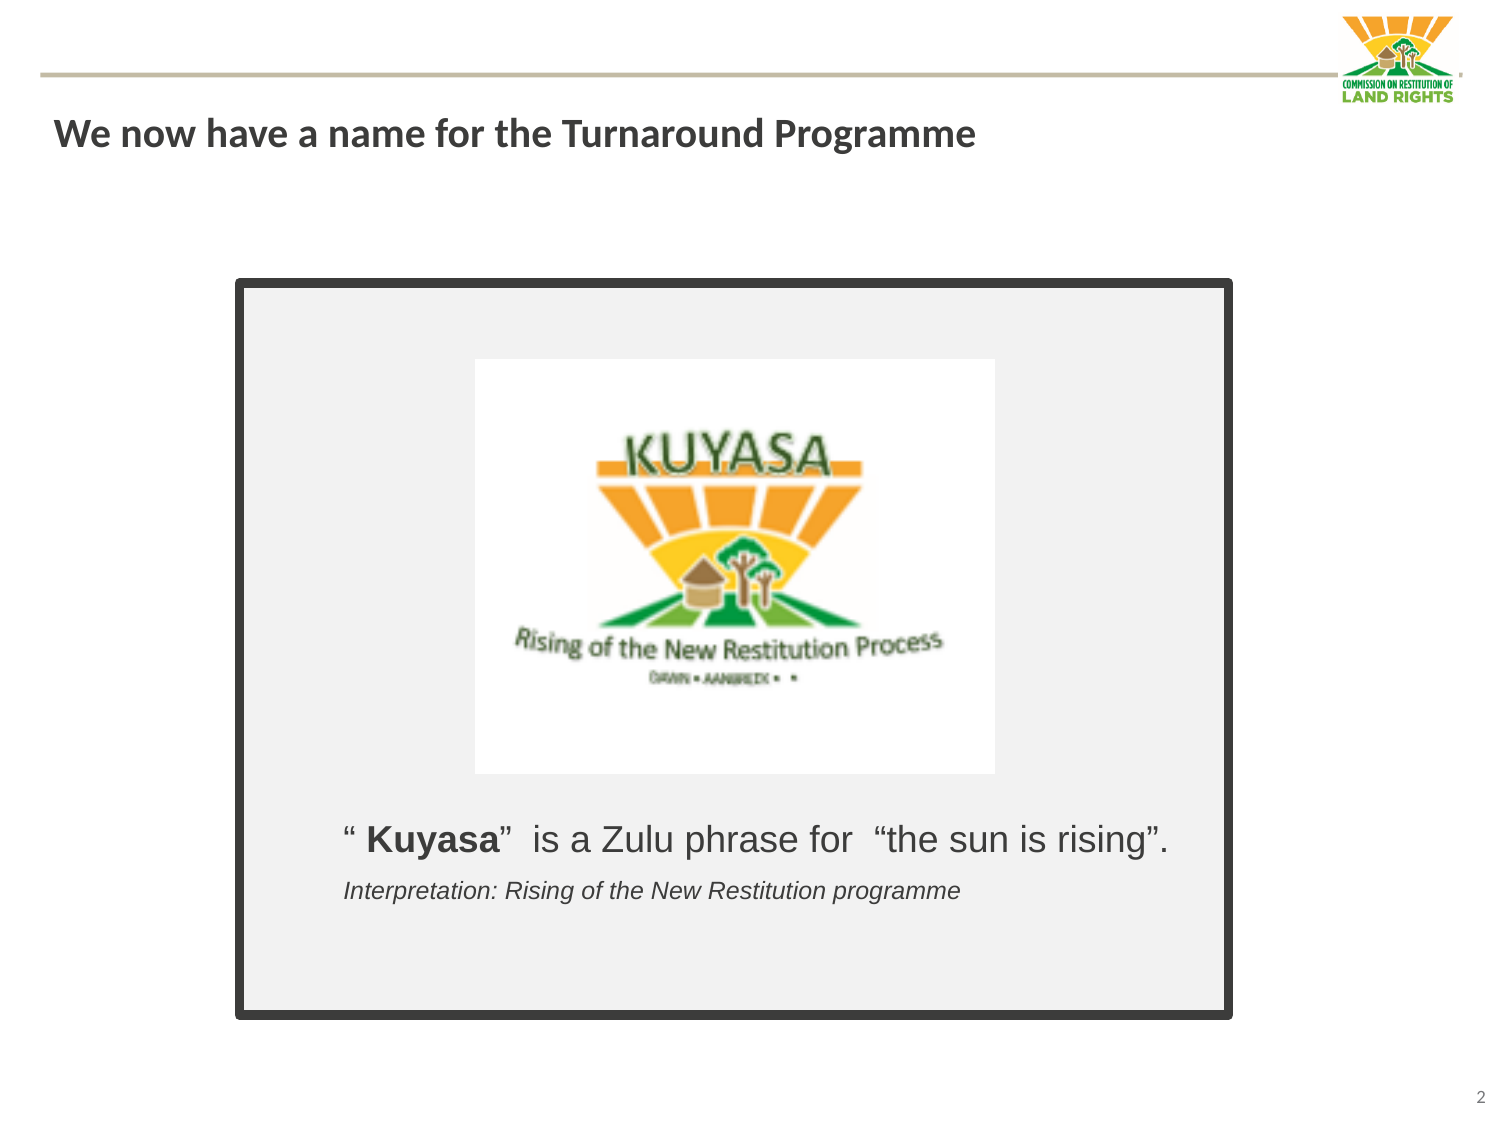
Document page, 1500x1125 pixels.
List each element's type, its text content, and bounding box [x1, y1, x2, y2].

picture [474, 359, 995, 774]
text_box We now have a name for the Turnaround Programme [38, 111, 1458, 157]
text_box “ Kuyasa” is a Zulu phrase for “the sun is rising”. Interpretation: Rising of the New Restitution programme [328, 807, 1329, 912]
text_box [239, 282, 1229, 1016]
picture [1338, 12, 1459, 104]
